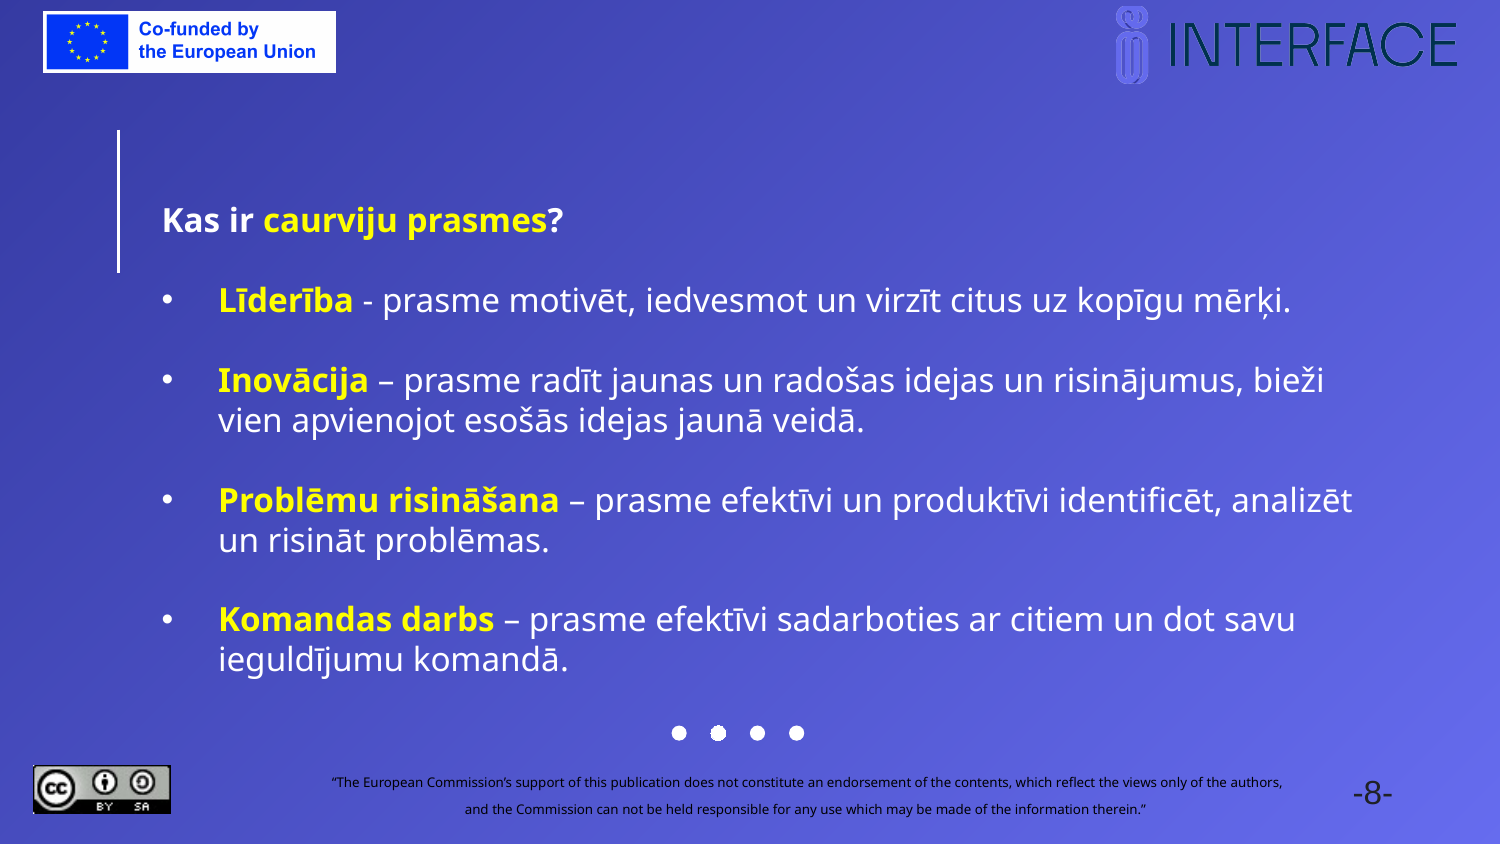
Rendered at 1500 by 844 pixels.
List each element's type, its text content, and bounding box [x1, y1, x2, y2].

picture [43, 11, 336, 73]
picture [33, 765, 171, 814]
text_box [671, 725, 805, 741]
picture [1116, 6, 1457, 84]
subtitle Kas ir caurviju prasmes? Līderība - prasme motivēt, iedvesmot un virzīt citus uz kopīgu mērķi. Inovācija – prasme radīt jaunas un radošas idejas un risinājumus, bieži vien apvienojot esošās idejas jaunā veidā. Problēmu risināšana – prasme efektīvi un produktīvi identificēt, analizēt un risināt problēmas. Komandas darbs – prasme efektīvi sadarboties ar citiem un dot savu ieguldījumu komandā. https://www.merriam-webster.com/dictionary/escape%20room [128, 184, 1405, 572]
